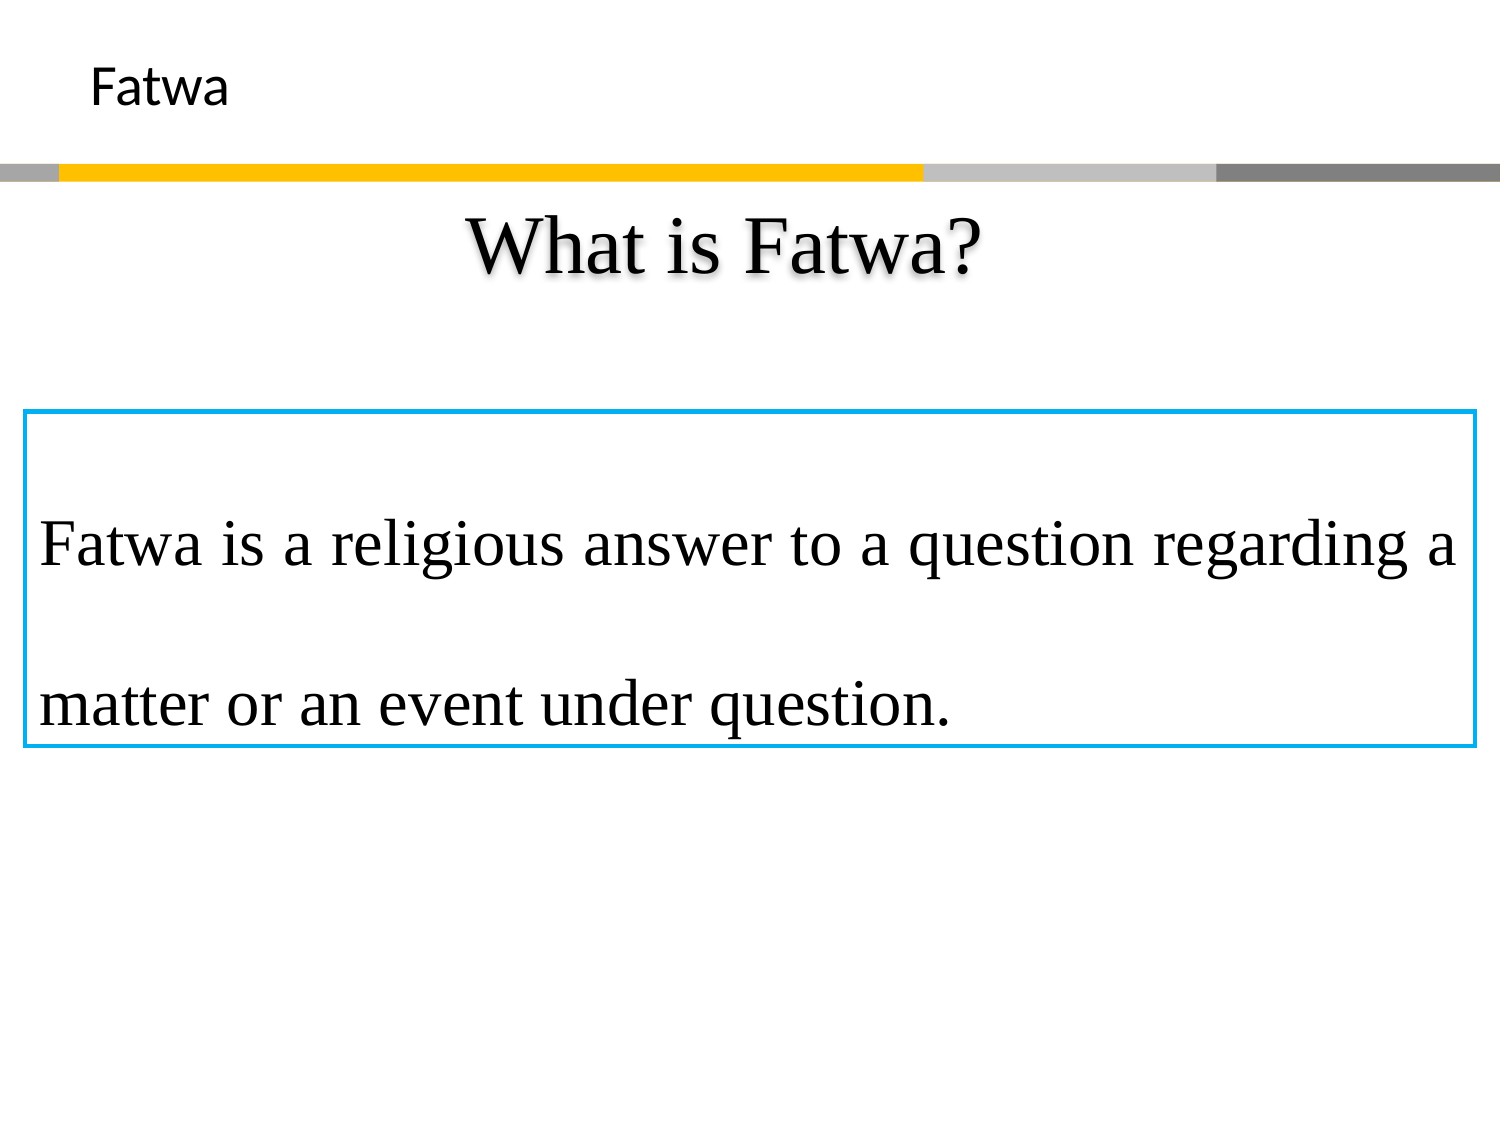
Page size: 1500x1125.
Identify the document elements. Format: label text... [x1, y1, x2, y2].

text_box Fatwa is a religious answer to a question regarding a matter or an event under question. [24, 411, 1475, 746]
text_box [0, 162, 61, 184]
text_box [921, 162, 1214, 184]
title Fatwa [75, 23, 1425, 142]
text_box [1214, 162, 1500, 184]
text_box [61, 162, 921, 184]
text_box What is Fatwa? [412, 184, 1038, 298]
